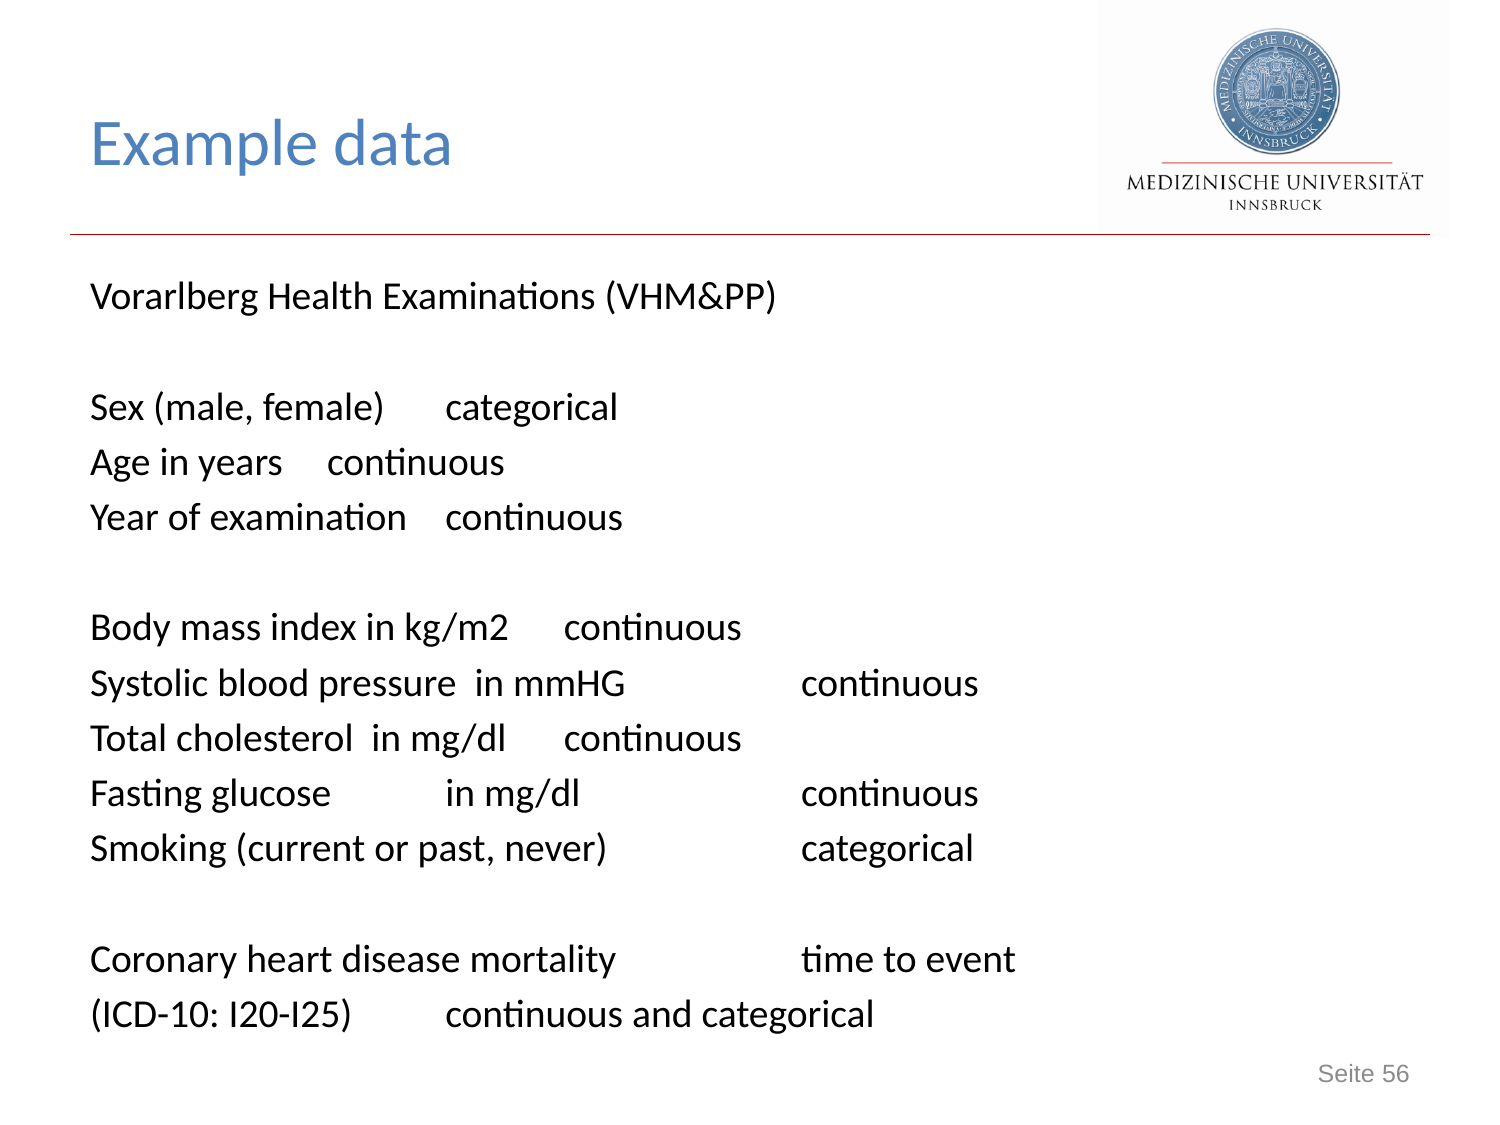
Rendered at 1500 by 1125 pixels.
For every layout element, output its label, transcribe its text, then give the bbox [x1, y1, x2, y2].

title Example data [75, 45, 1090, 233]
slide_number 56 [1074, 1042, 1425, 1103]
picture [1098, 0, 1450, 238]
list Vorarlberg Health Examinations (VHM&PP) Sex (male, female) categorical Age in years continuous Year of examination continuous Body mass index in kg/m2 continuous Systolic blood pressure in mmHG continuous Total cholesterol in mg/dl continuous Fasting glucose in mg/dl continuous Smoking (current or past, never) categorical Coronary heart disease mortality time to event (ICD-10: I20-I25) continuous and categorical [75, 262, 1425, 1043]
